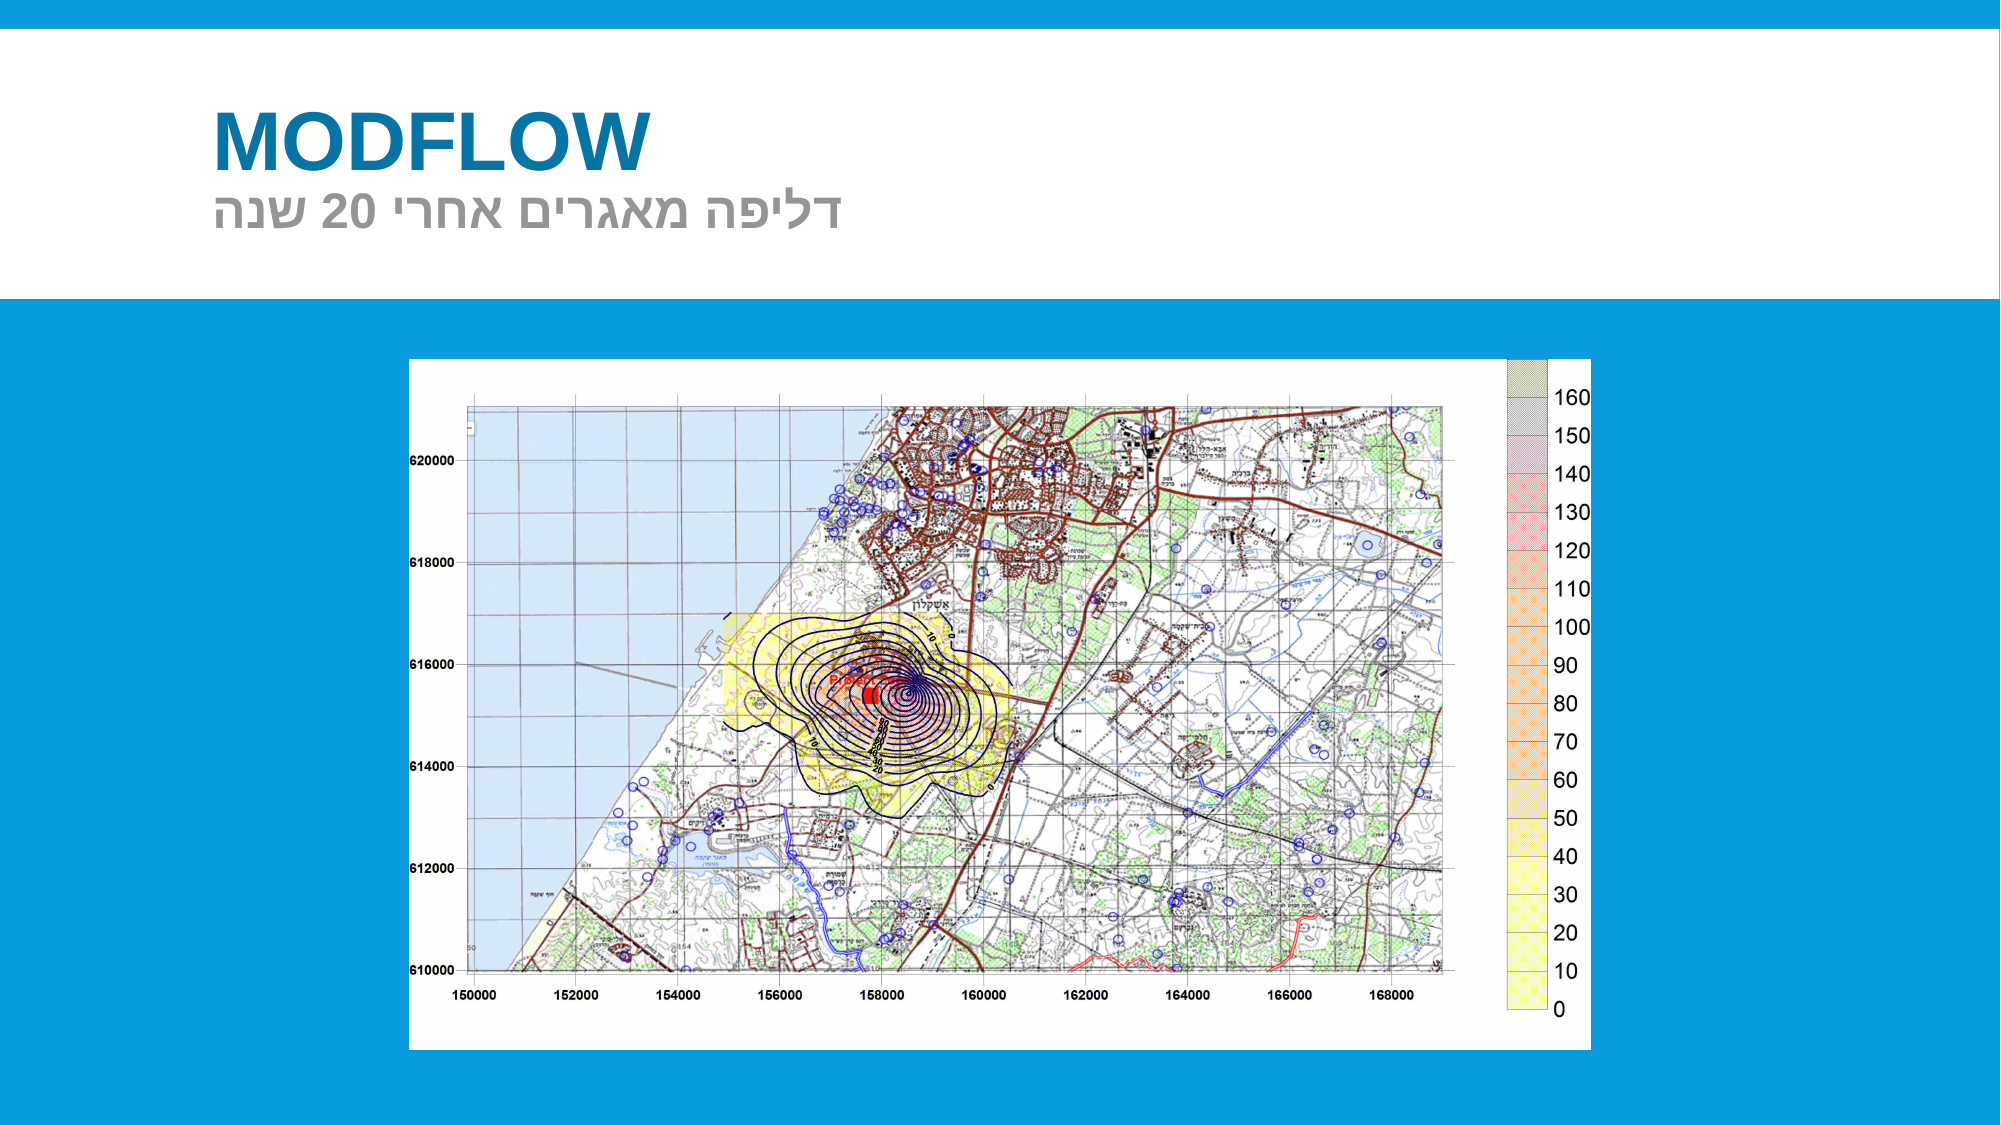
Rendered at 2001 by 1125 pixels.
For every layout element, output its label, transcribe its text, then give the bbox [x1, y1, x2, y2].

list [409, 359, 1591, 1050]
title MODFLOW דליפה מאגרים אחרי 20 שנה [197, 46, 1803, 295]
